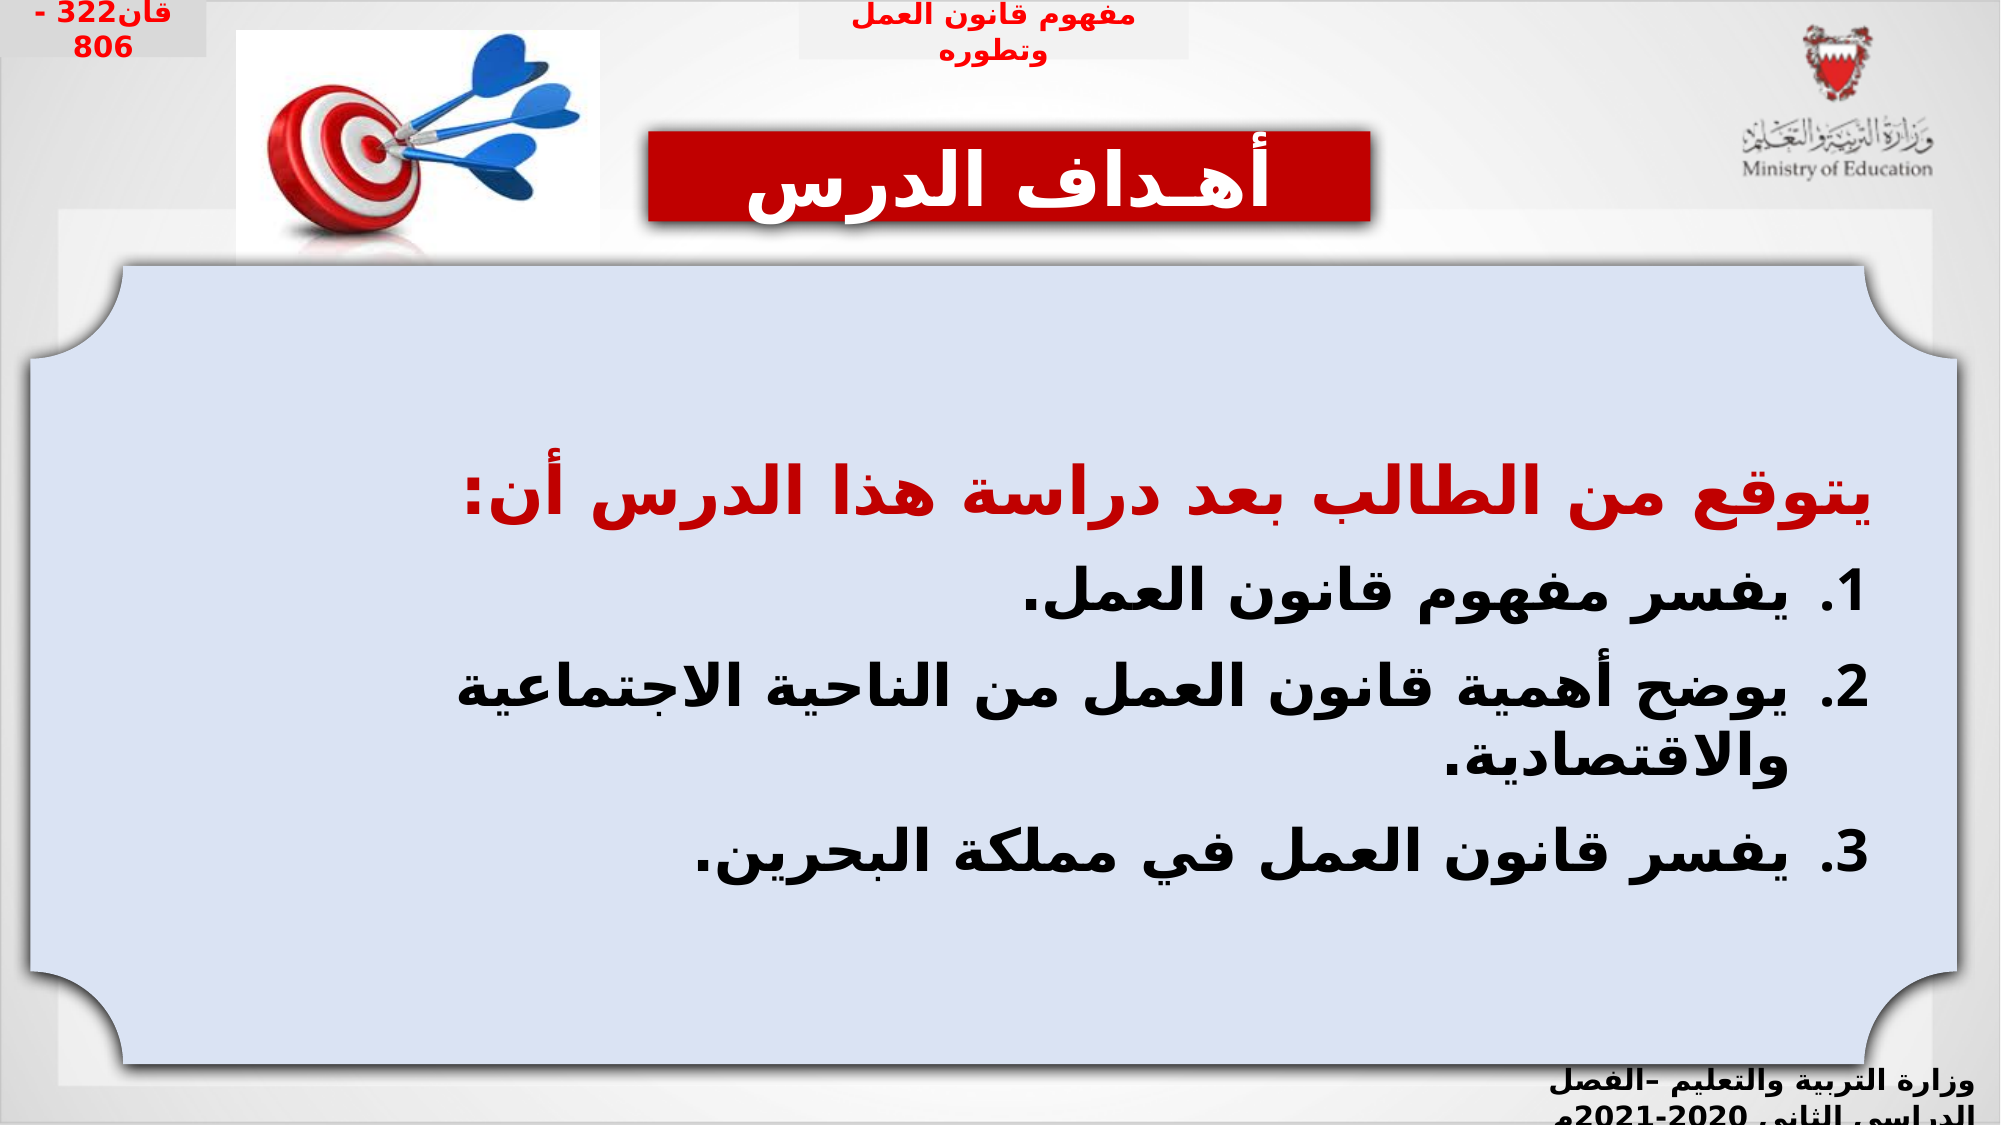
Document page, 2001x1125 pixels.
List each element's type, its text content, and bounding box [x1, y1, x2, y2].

text_box مفهوم قانون العمل وتطوره [798, 1, 1190, 60]
text_box يتوقع من الطالب بعد دراسة هذا الدرس أن: يفسر مفهوم قانون العمل. يوضح أهمية قانون العمل من الناحية الاجتماعية والاقتصادية. يفسر قانون العمل في مملكة البحرين. [29, 264, 1959, 1066]
text_box قان322 - 806 [0, 0, 207, 58]
text_box أهـداف الدرس [647, 130, 1371, 222]
picture [0, 0, 2001, 1125]
text_box وزارة التربية والتعليم –الفصل الدراسي الثاني 2020-2021م [1430, 1065, 1992, 1125]
